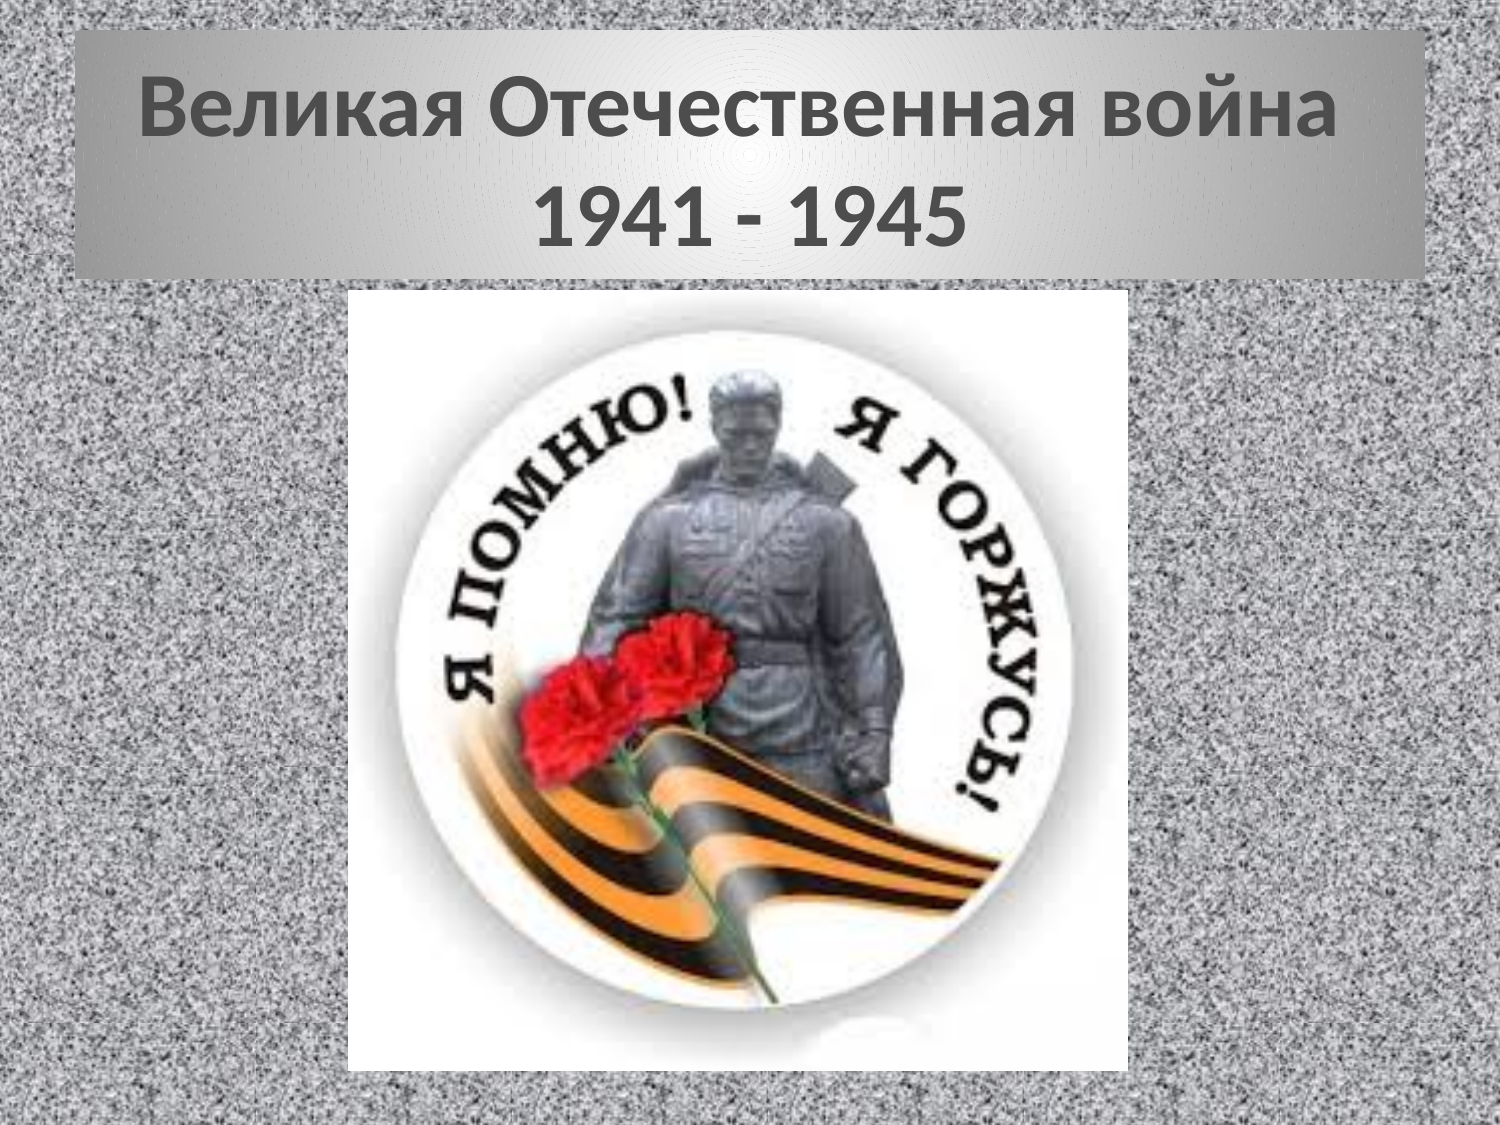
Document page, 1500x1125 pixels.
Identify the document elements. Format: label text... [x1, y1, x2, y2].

title Великая Отечественная война 1941 - 1945 [75, 30, 1425, 279]
picture [0, 0, 1500, 1125]
